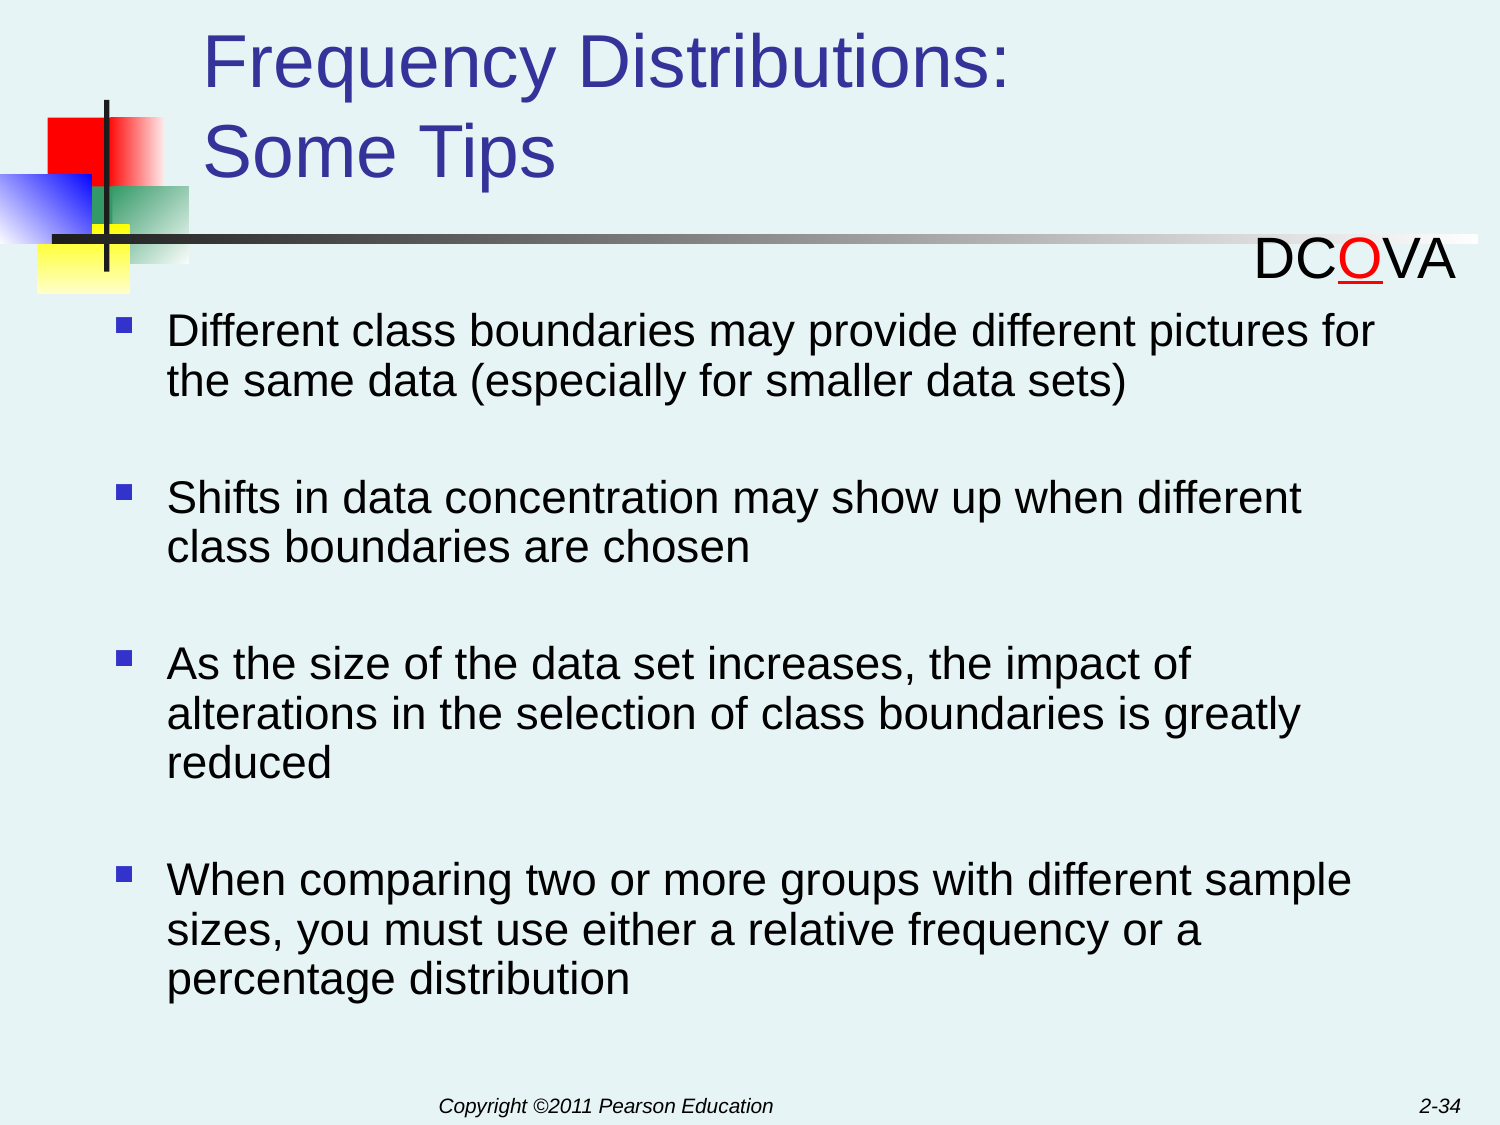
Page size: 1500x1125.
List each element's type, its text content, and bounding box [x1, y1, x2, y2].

footer Copyright ©2011 Pearson Education [24, 1071, 788, 1125]
title Frequency Distributions: Some Tips [188, 37, 1401, 201]
text_box DCOVA [1238, 212, 1472, 298]
slide_number 2-34 [1124, 1071, 1476, 1125]
list Different class boundaries may provide different pictures for the same data (especially for smaller data sets) Shifts in data concentration may show up when different class boundaries are chosen As the size of the data set increases, the impact of alterations in the selection of class boundaries is greatly reduced When comparing two or more groups with different sample sizes, you must use either a relative frequency or a percentage distribution [99, 299, 1426, 1044]
